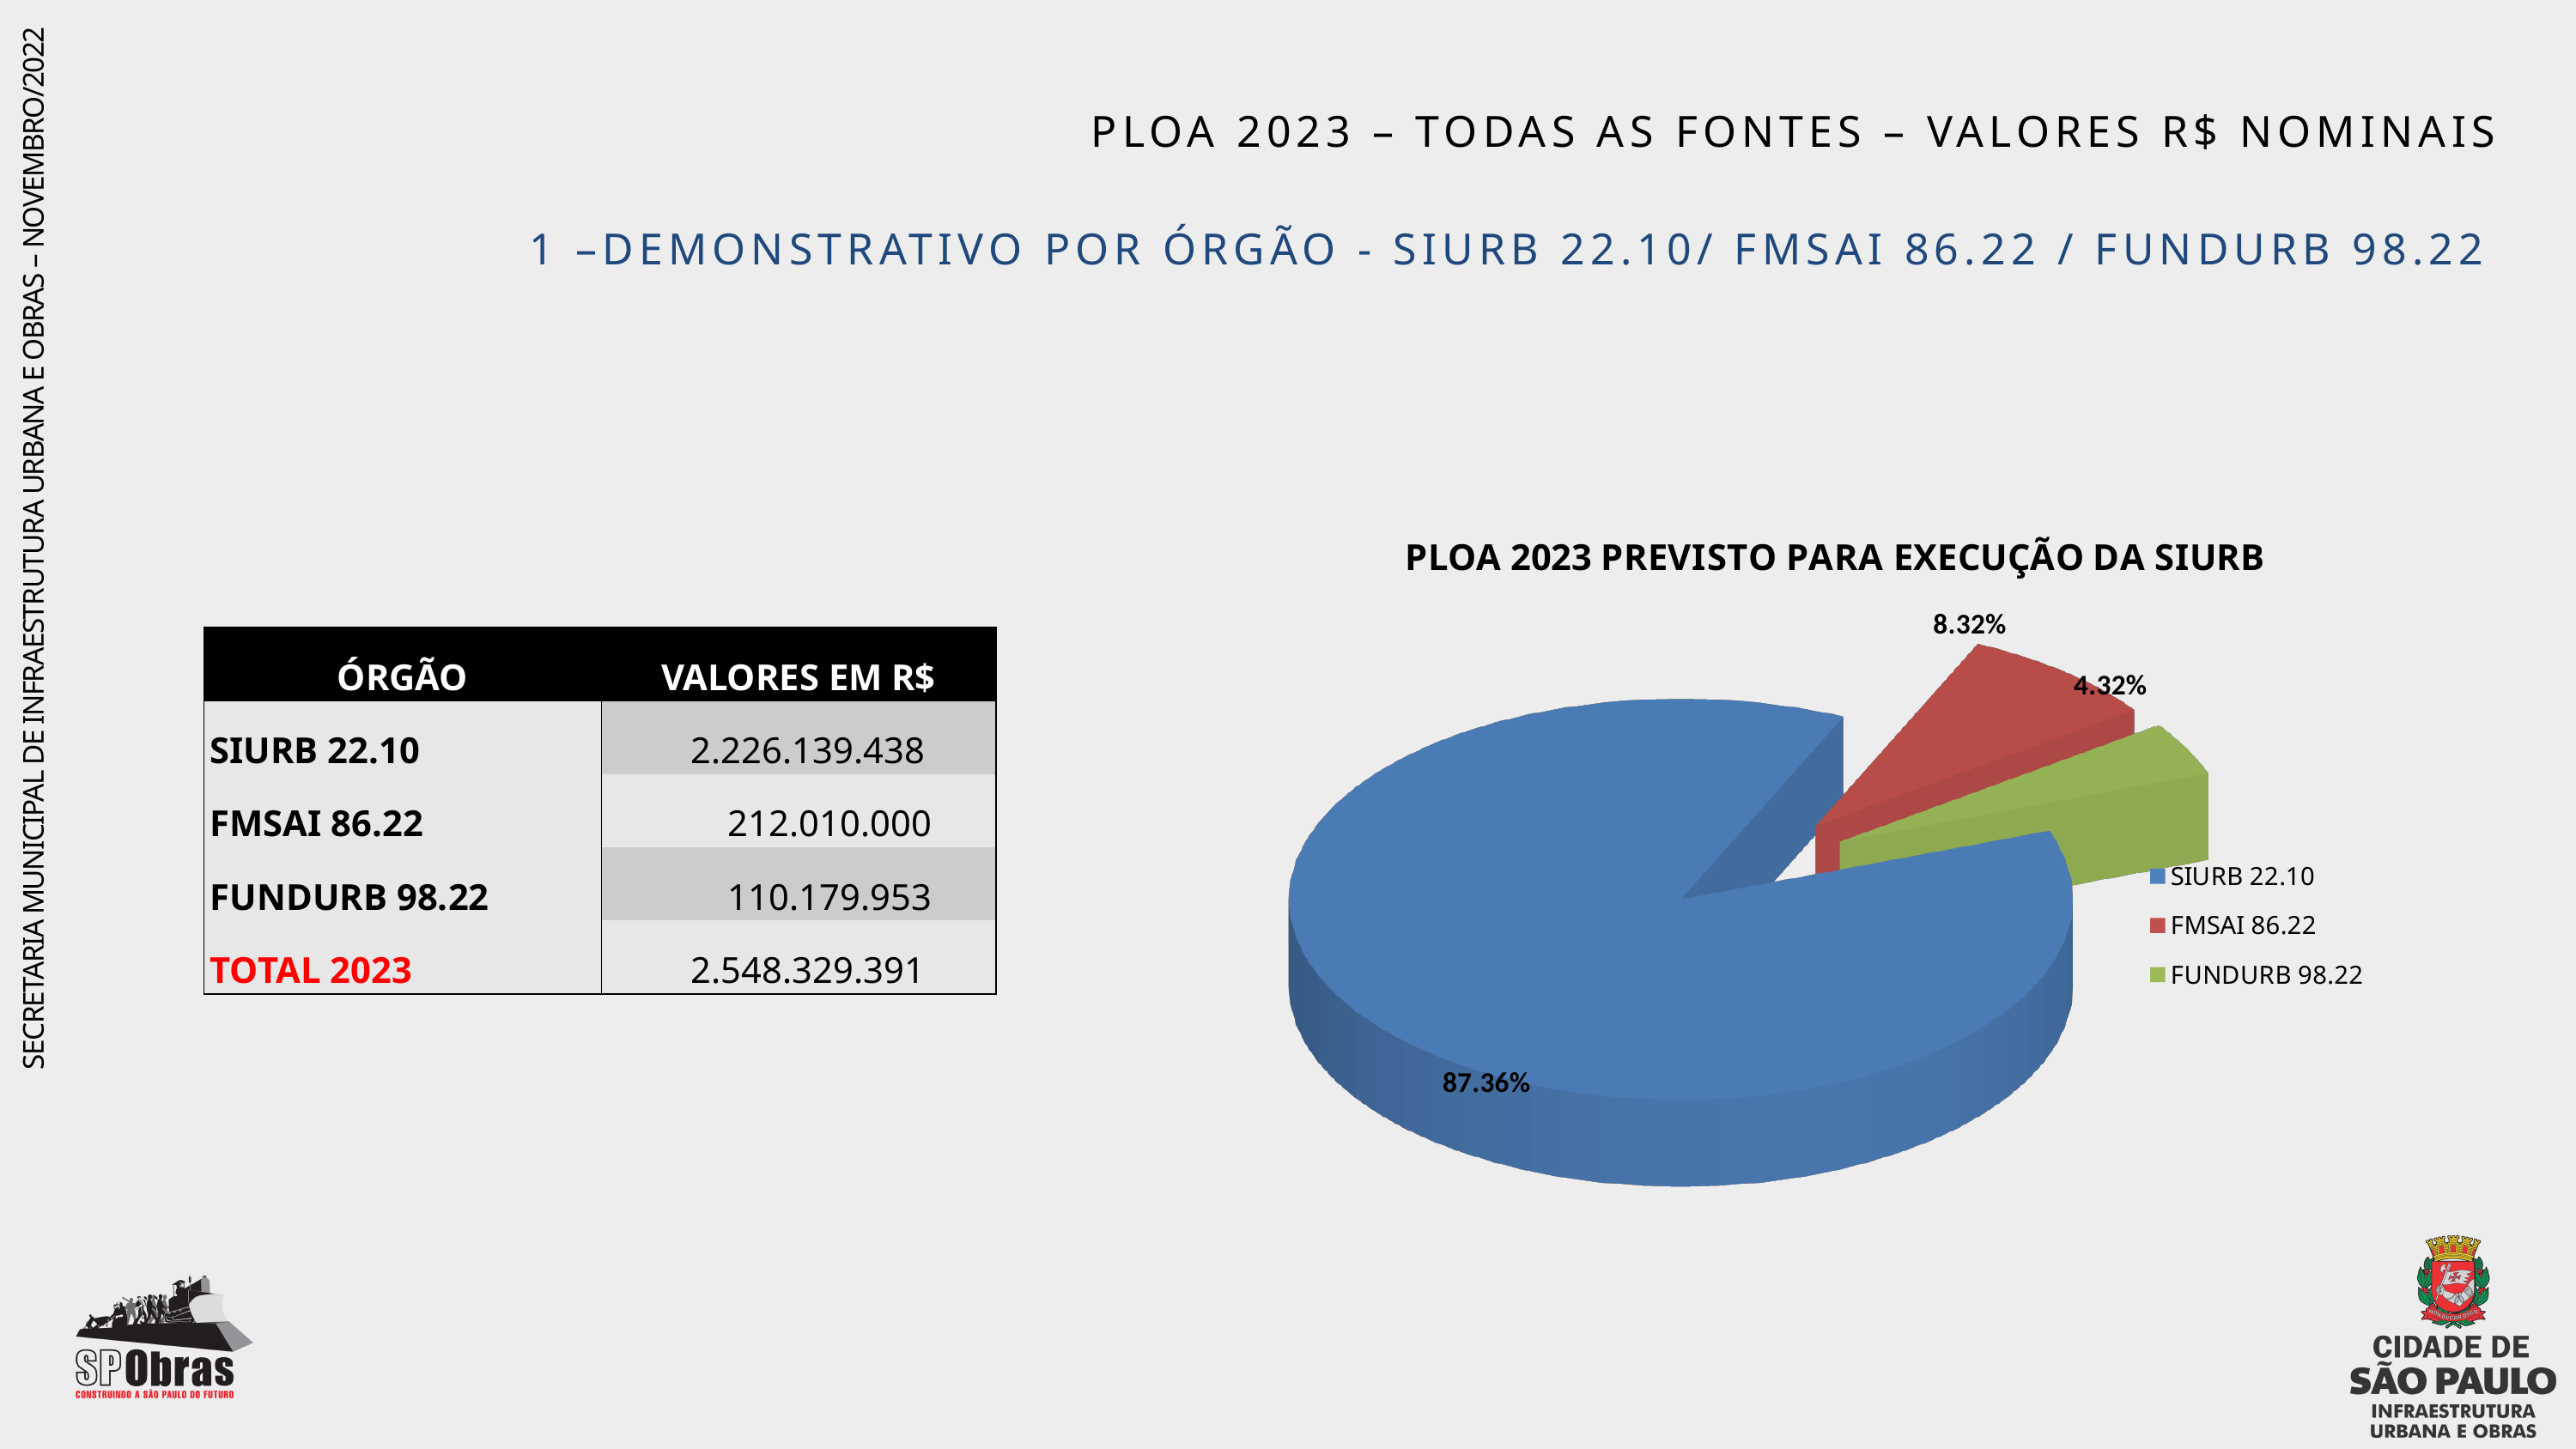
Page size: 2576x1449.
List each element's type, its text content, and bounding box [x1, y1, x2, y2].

table_cell FMSAI 86.22 [204, 774, 601, 847]
picture [2350, 1241, 2557, 1439]
text_box SECRETARIA MUNICIPAL DE INFRAESTRUTURA URBANA E OBRAS – NOVEMBRO/2022 [0, 27, 50, 1385]
table_cell 212.010.000 [602, 774, 995, 847]
table_cell FUNDURB 98.22 [204, 847, 601, 920]
text_box PLOA 2023 – TODAS AS FONTES – VALORES R$ NOMINAIS 1 –DEMONSTRATIVO POR ÓRGÃO - SIURB 22.10/ FMSAI 86.22 / FUNDURB 98.22 [407, 37, 2502, 274]
chart [1236, 482, 2557, 1241]
table_cell 2.226.139.438 [602, 701, 995, 774]
table_cell 2.548.329.391 [602, 920, 995, 993]
table_cell 110.179.953 [602, 847, 995, 920]
table_header ÓRGÃO [204, 628, 601, 701]
table_cell SIURB 22.10 [204, 701, 601, 774]
table_cell TOTAL 2023 [204, 920, 601, 993]
picture [71, 1270, 258, 1404]
table_header VALORES EM R$ [602, 628, 995, 701]
